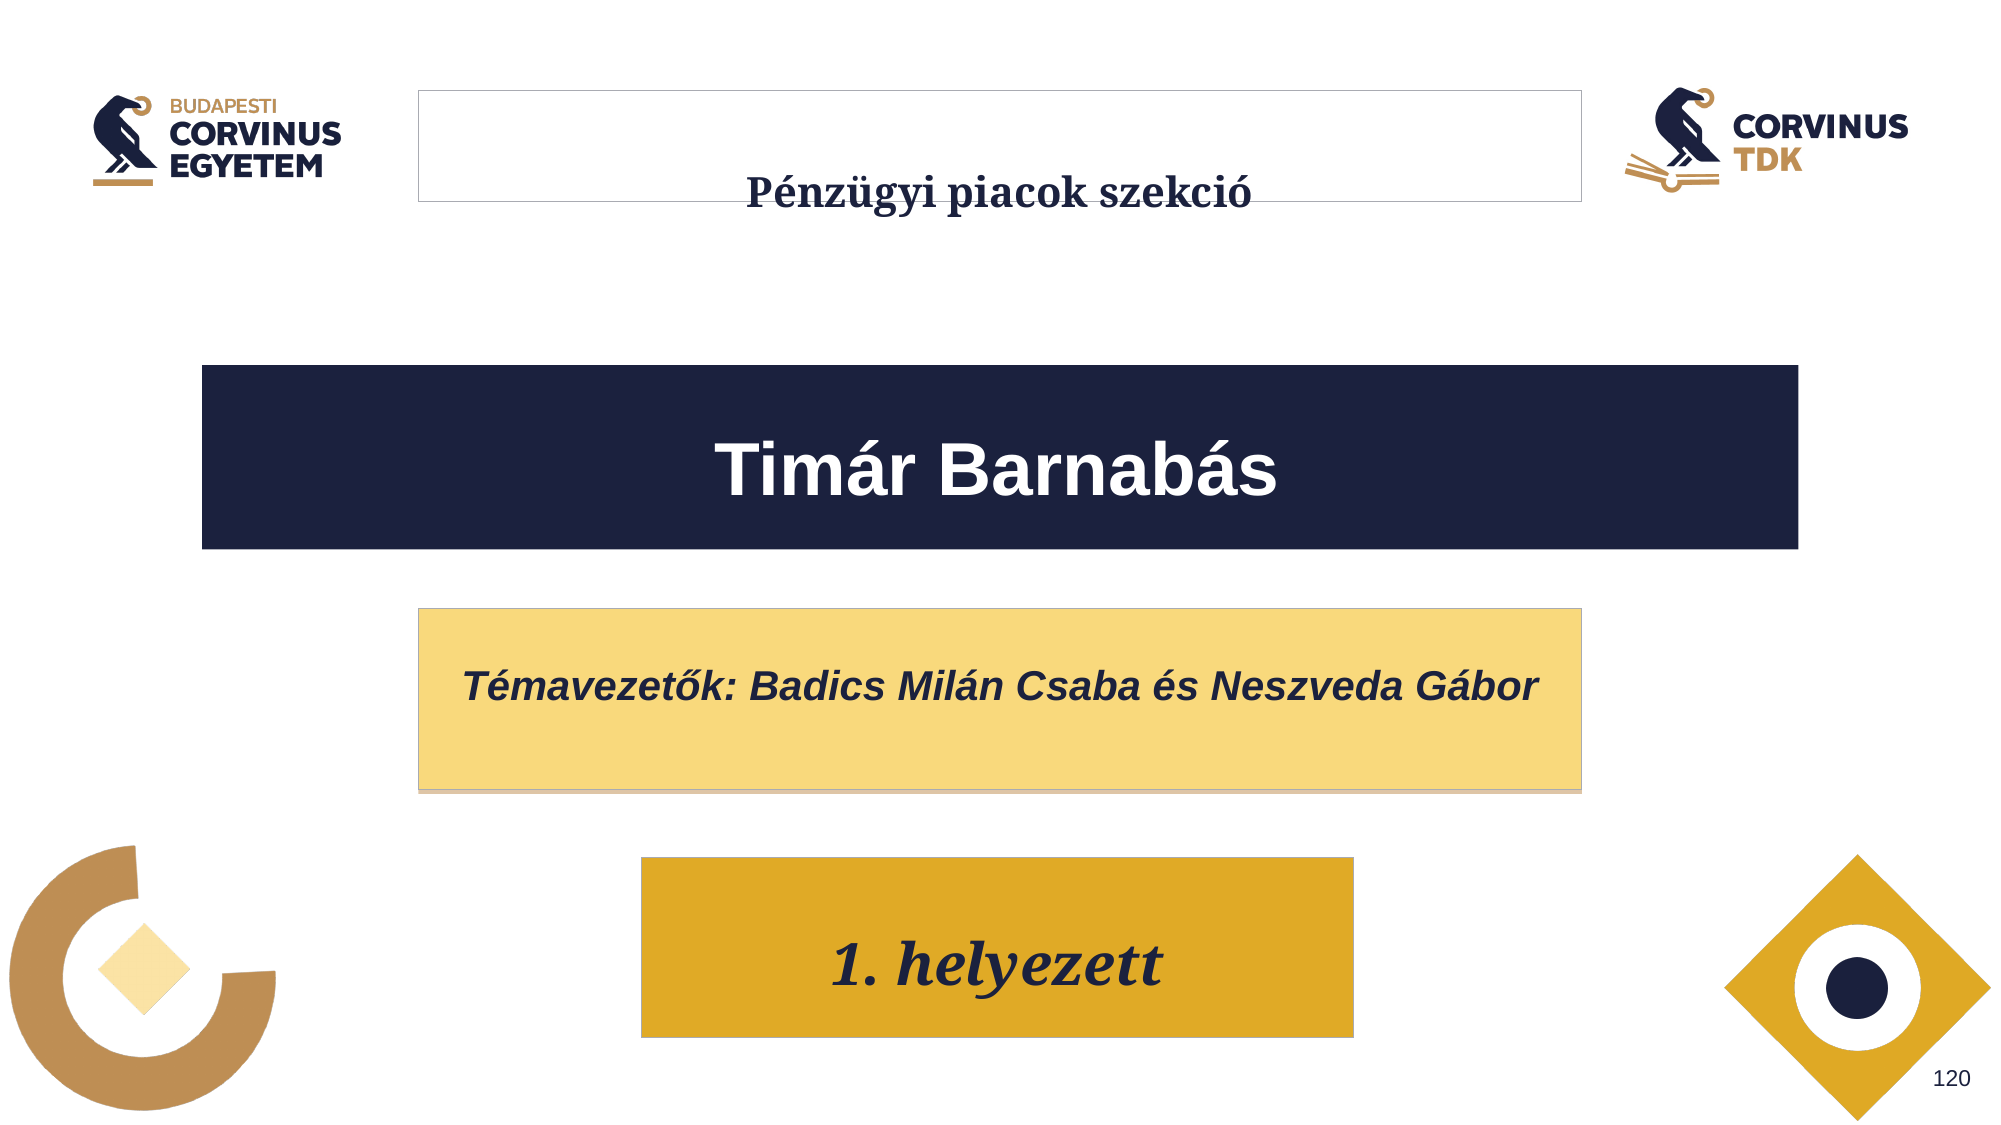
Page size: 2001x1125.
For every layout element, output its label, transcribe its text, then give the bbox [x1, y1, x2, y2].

text_box Timár Barnabás [205, 374, 1789, 541]
text_box 1. helyezett [641, 857, 1354, 1038]
title Pénzügyi piacok szekció [418, 90, 1582, 202]
picture [93, 95, 365, 186]
picture [1724, 854, 1991, 1121]
text_box Témavezetők: Badics Milán Csaba és Neszveda Gábor [418, 608, 1582, 790]
picture [0, 820, 303, 1125]
picture [1532, 0, 2000, 281]
